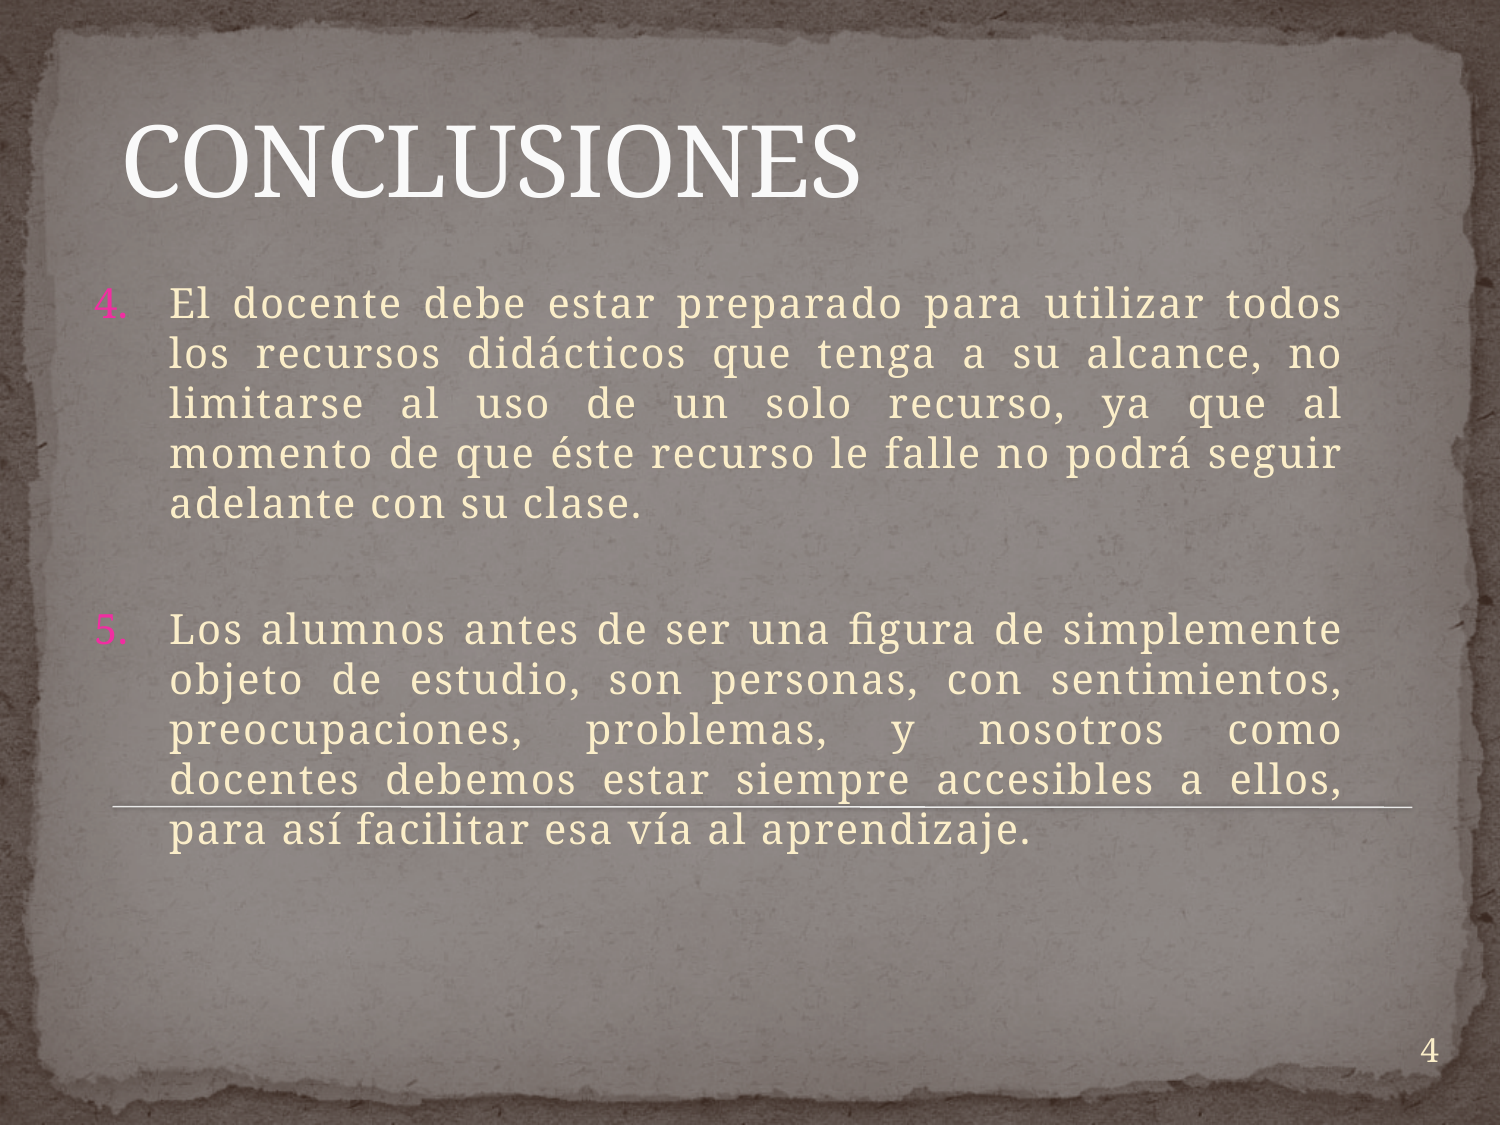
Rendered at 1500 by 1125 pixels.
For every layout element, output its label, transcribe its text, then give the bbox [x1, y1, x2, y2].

slide_number 4 [1379, 1014, 1480, 1089]
title CONCLUSIONES [105, 70, 1406, 225]
list El docente debe estar preparado para utilizar todos los recursos didácticos que tenga a su alcance, no limitarse al uso de un solo recurso, ya que al momento de que éste recurso le falle no podrá seguir adelante con su clase. Los alumnos antes de ser una figura de simplemente objeto de estudio, son personas, con sentimientos, preocupaciones, problemas, y nosotros como docentes debemos estar siempre accesibles a ellos, para así facilitar esa vía al aprendizaje. [70, 269, 1360, 997]
